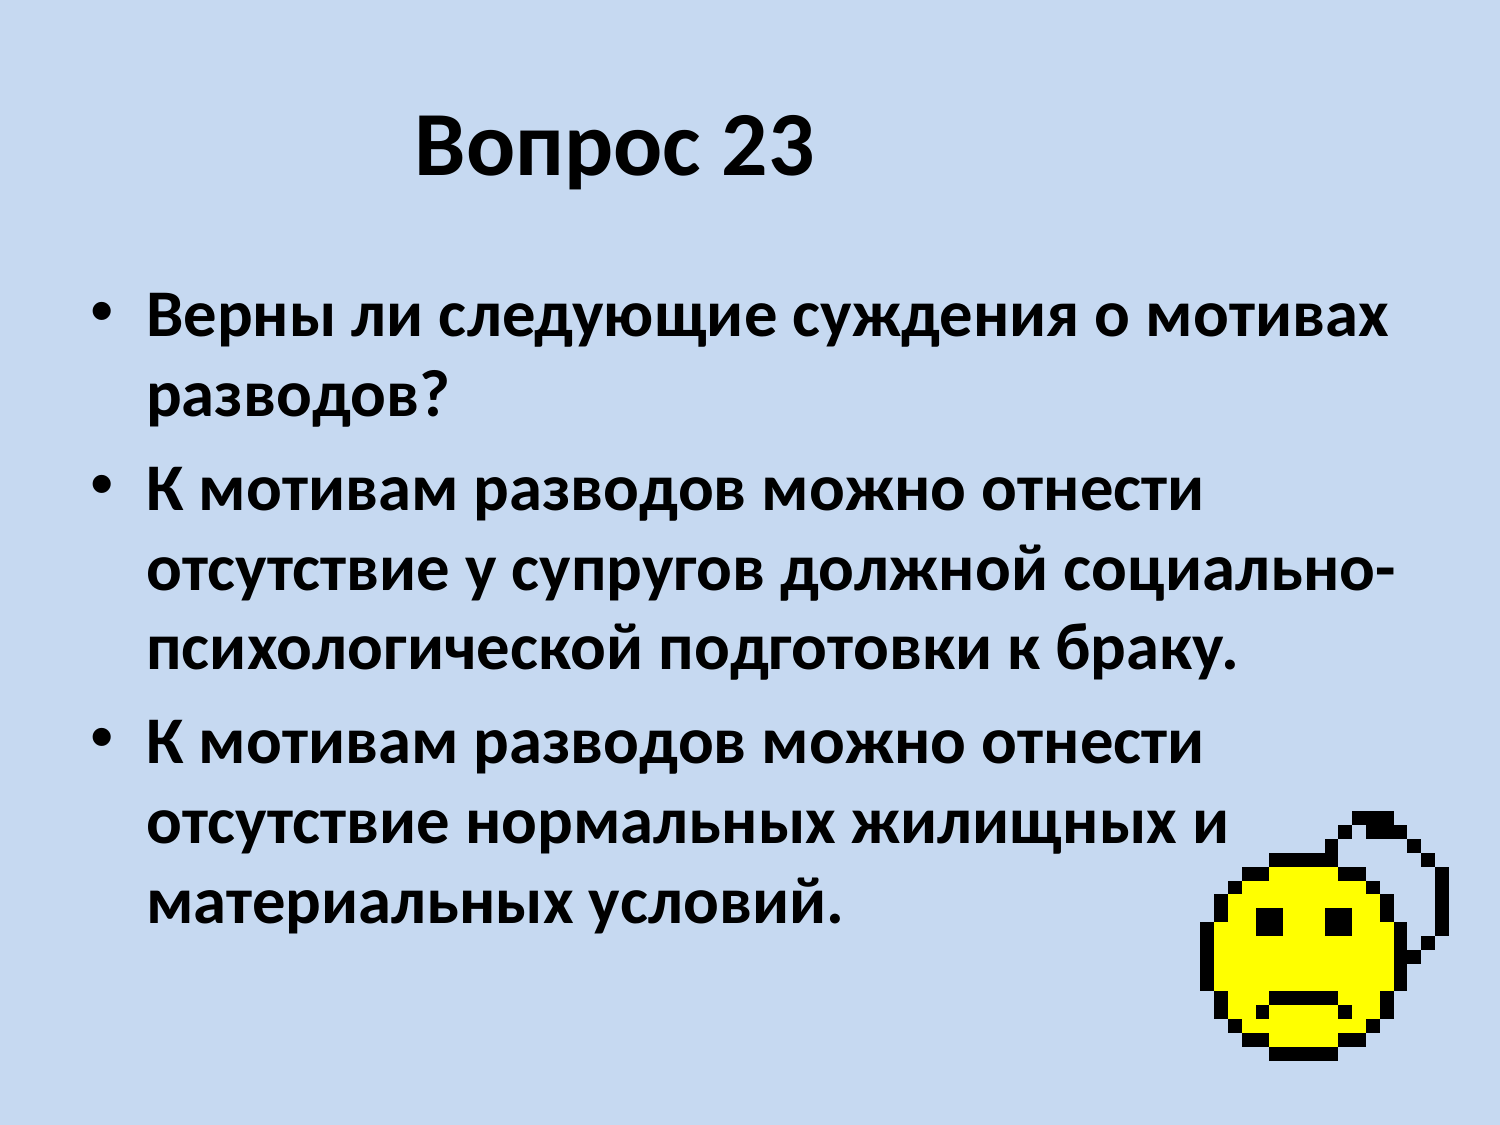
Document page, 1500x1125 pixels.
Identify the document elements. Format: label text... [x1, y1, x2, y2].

list Верны ли следующие суждения о мотивах разводов? К мотивам разводов можно отнести отсутствие у супругов должной социально-психологической подготовки к браку. К мотивам разводов можно отнести отсутствие нормальных жилищных и материальных условий. [75, 262, 1425, 1005]
title Вопрос 23 [75, 45, 1425, 233]
picture [1186, 798, 1463, 1075]
